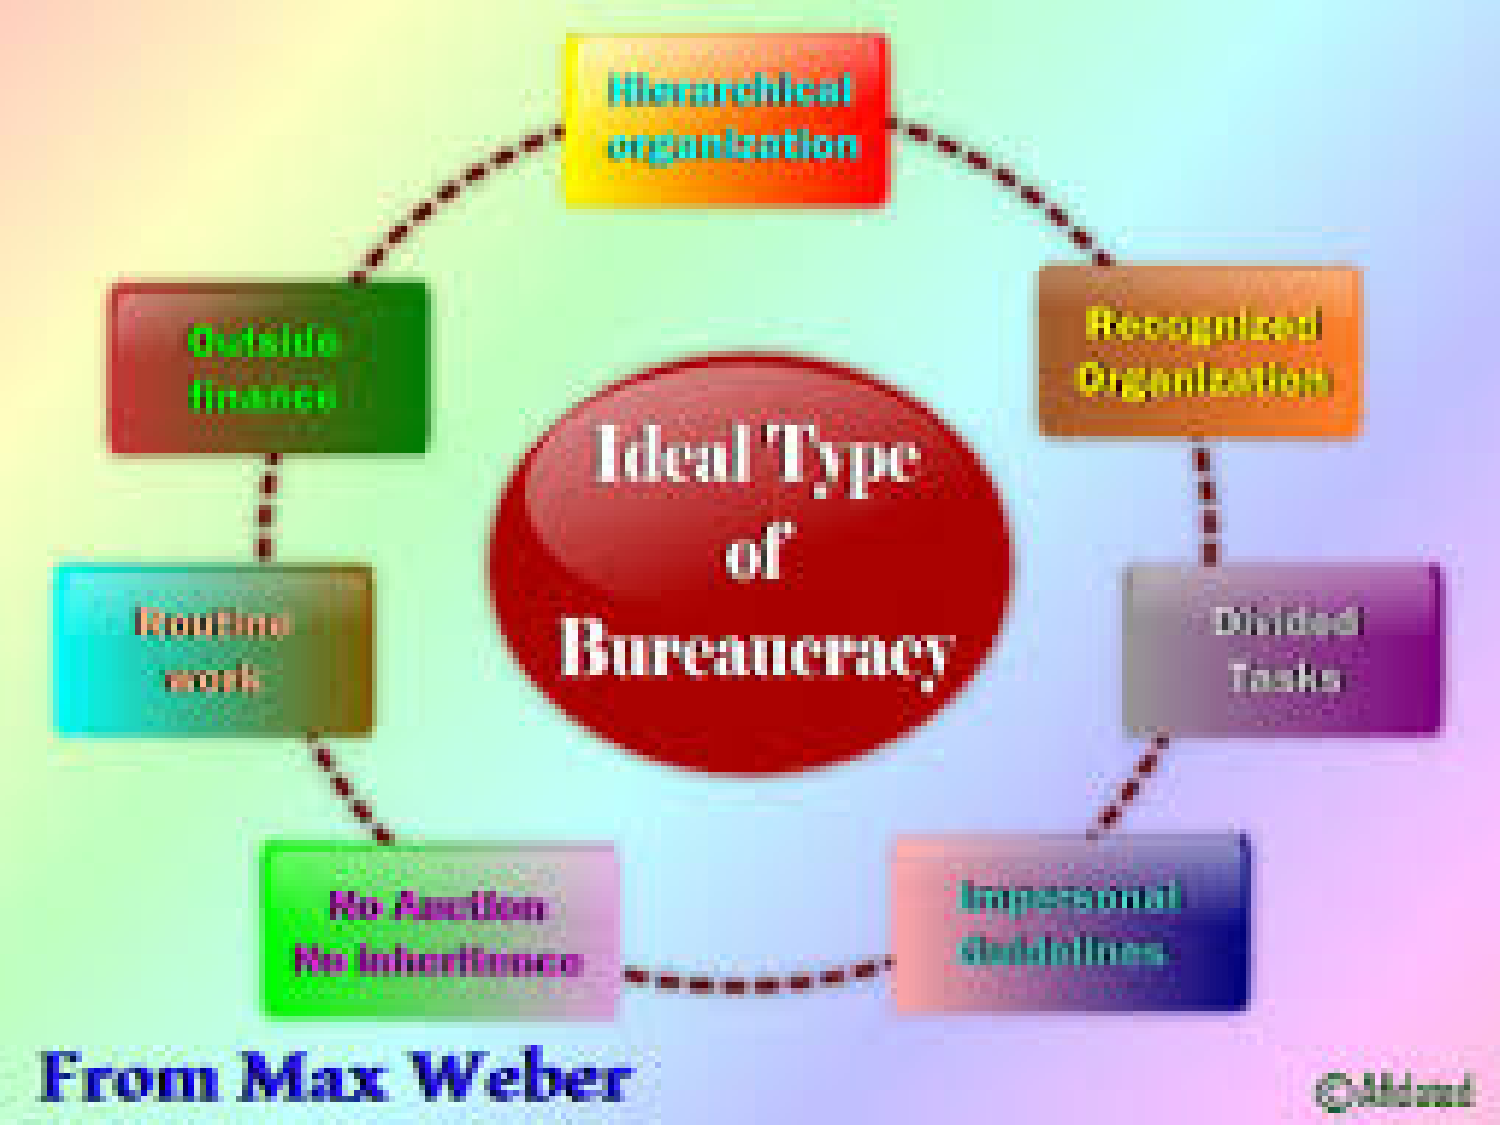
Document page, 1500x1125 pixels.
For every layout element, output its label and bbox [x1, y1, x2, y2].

list [0, 0, 1500, 1125]
